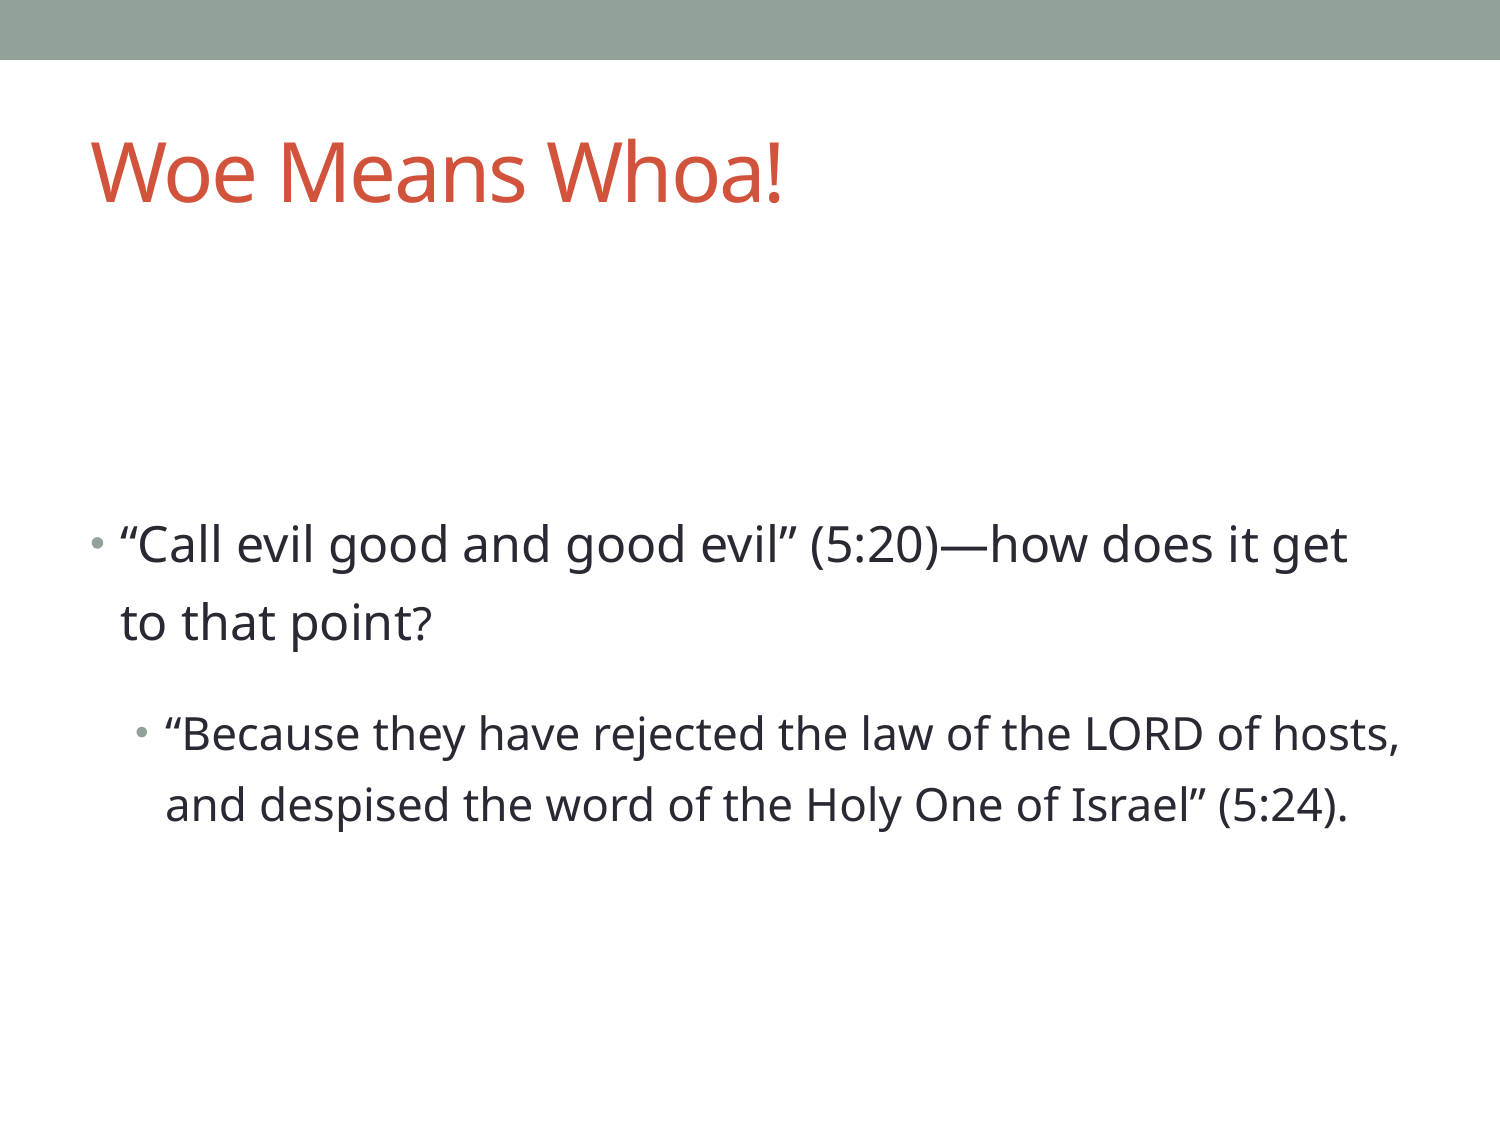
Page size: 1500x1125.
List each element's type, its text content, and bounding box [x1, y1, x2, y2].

title Woe Means Whoa! [75, 87, 1425, 250]
list “Call evil good and good evil” (5:20)—how does it get to that point? “Because they have rejected the law of the LORD of hosts, and despised the word of the Holy One of Israel” (5:24). [75, 262, 1425, 1063]
